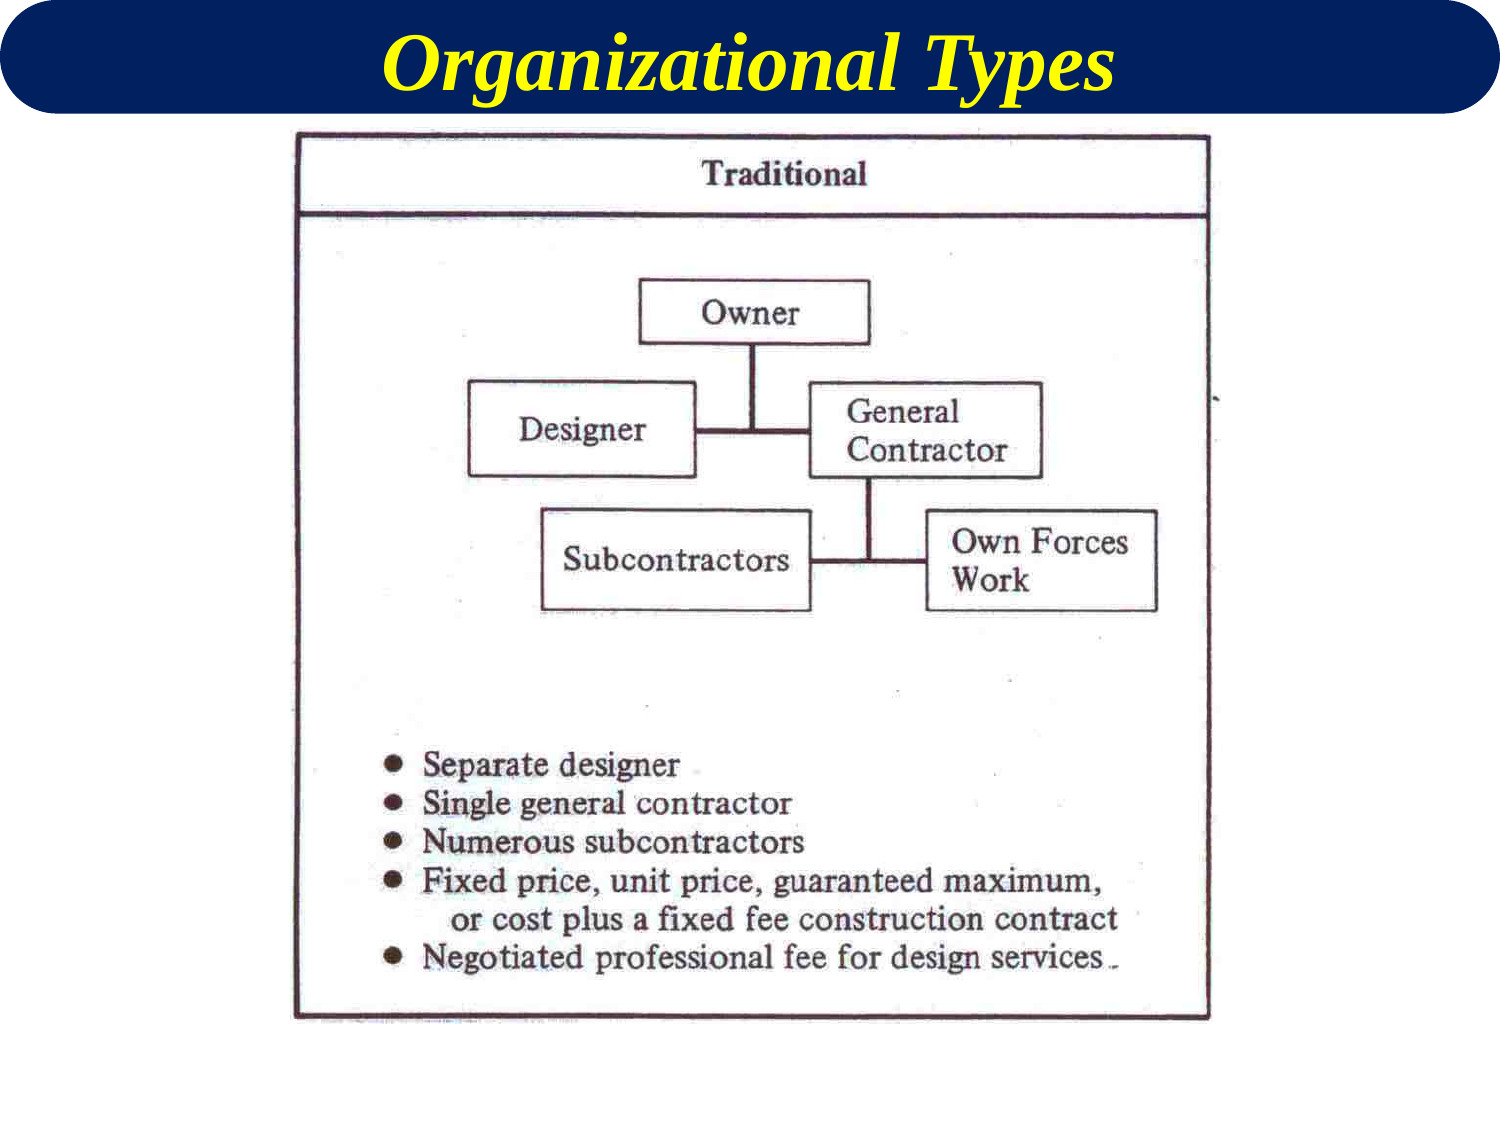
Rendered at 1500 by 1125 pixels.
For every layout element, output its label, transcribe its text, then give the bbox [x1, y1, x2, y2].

picture [289, 127, 1223, 1024]
text_box Organizational Types [0, 0, 1500, 114]
